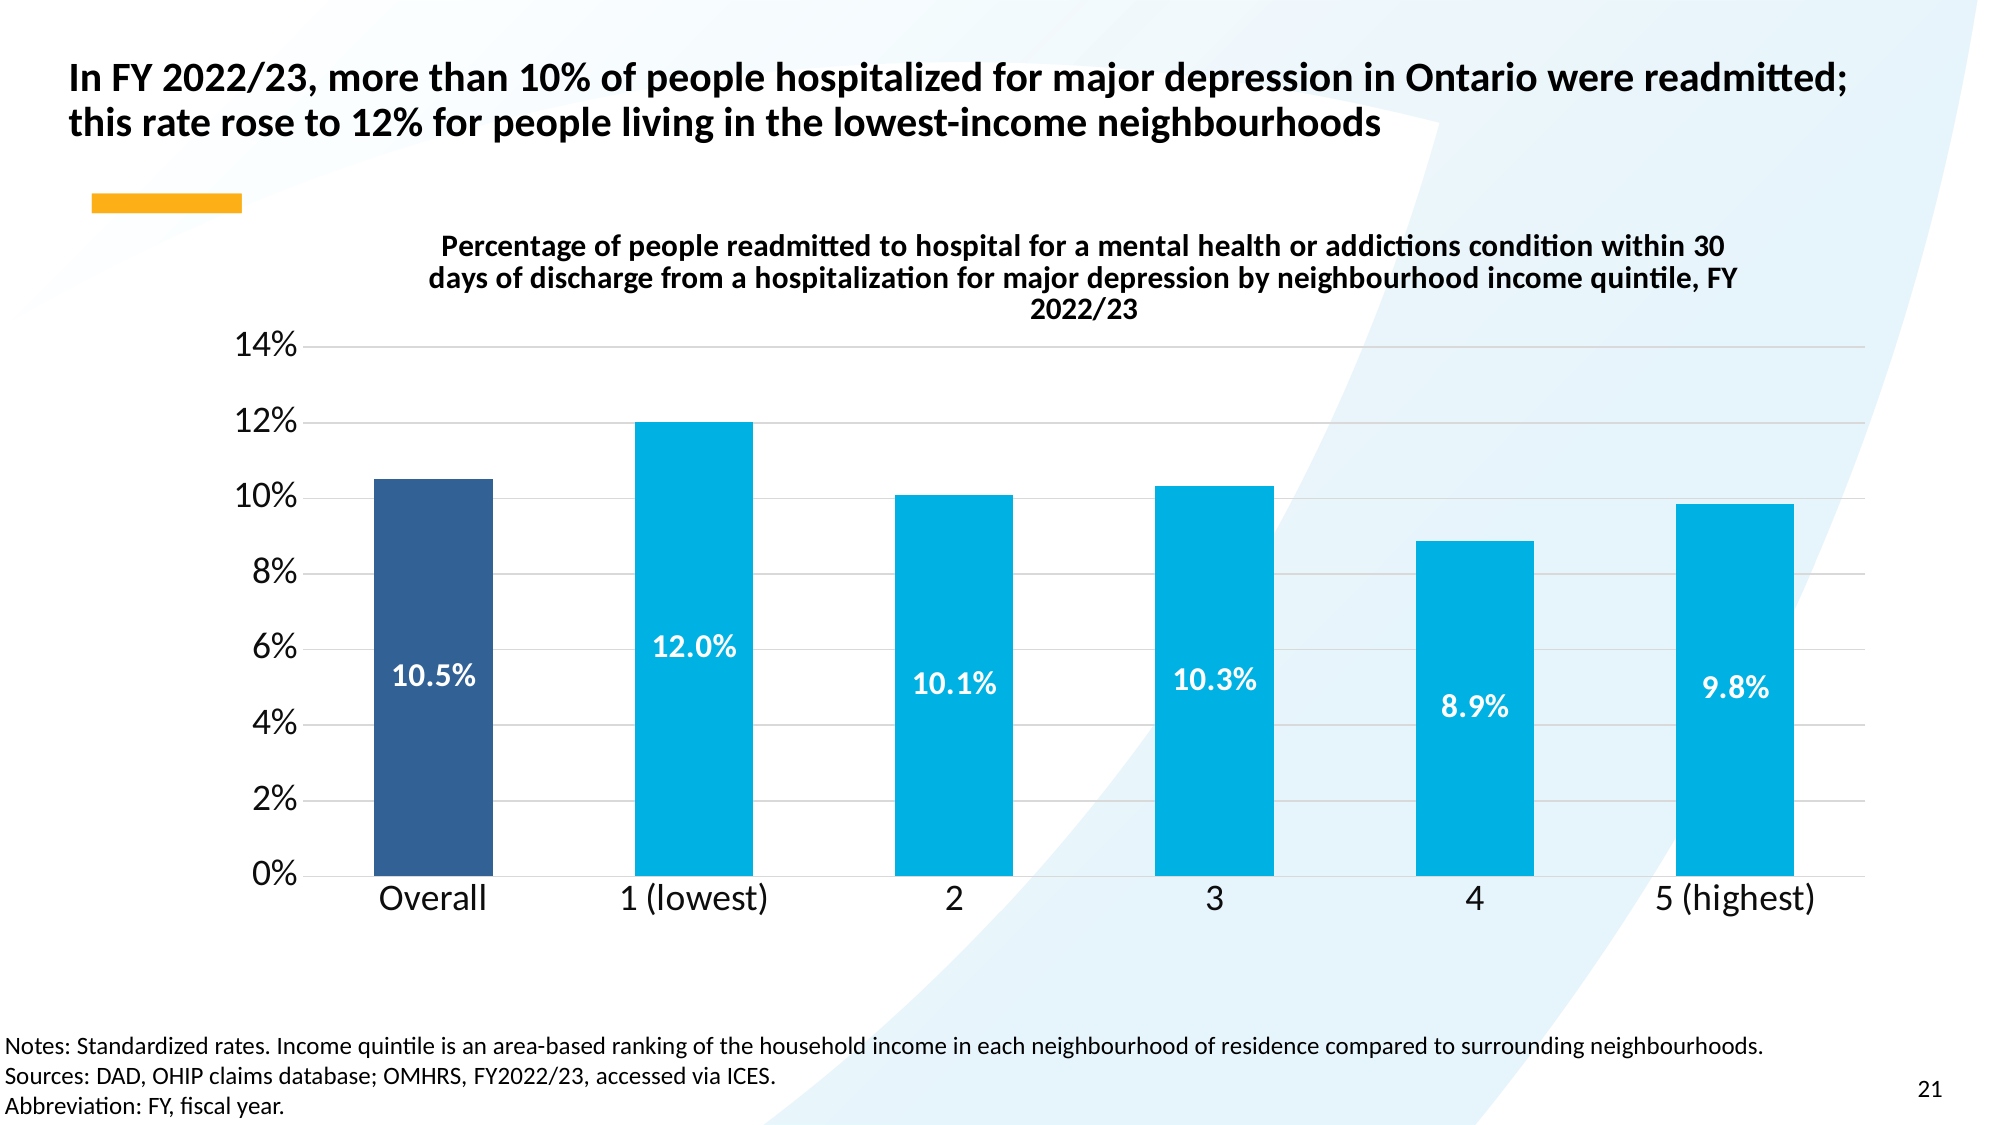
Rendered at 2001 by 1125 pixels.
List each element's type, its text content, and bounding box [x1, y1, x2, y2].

text_box In FY 2022/23, more than 10% of people hospitalized for major depression in Ontario were readmitted; this rate rose to 12% for people living in the lowest-income neighbourhoods [68, 43, 1888, 158]
text_box Notes: Standardized rates. Income quintile is an area-based ranking of the household income in each neighbourhood of residence compared to surrounding neighbourhoods.​ Sources: DAD, OHIP claims database; OMHRS, FY2022/23, accessed via ICES. Abbreviation: FY, fiscal year. [4, 1029, 1824, 1120]
chart [95, 226, 1884, 1028]
picture [0, 0, 2001, 1125]
text_box 21 [1282, 1065, 1958, 1125]
